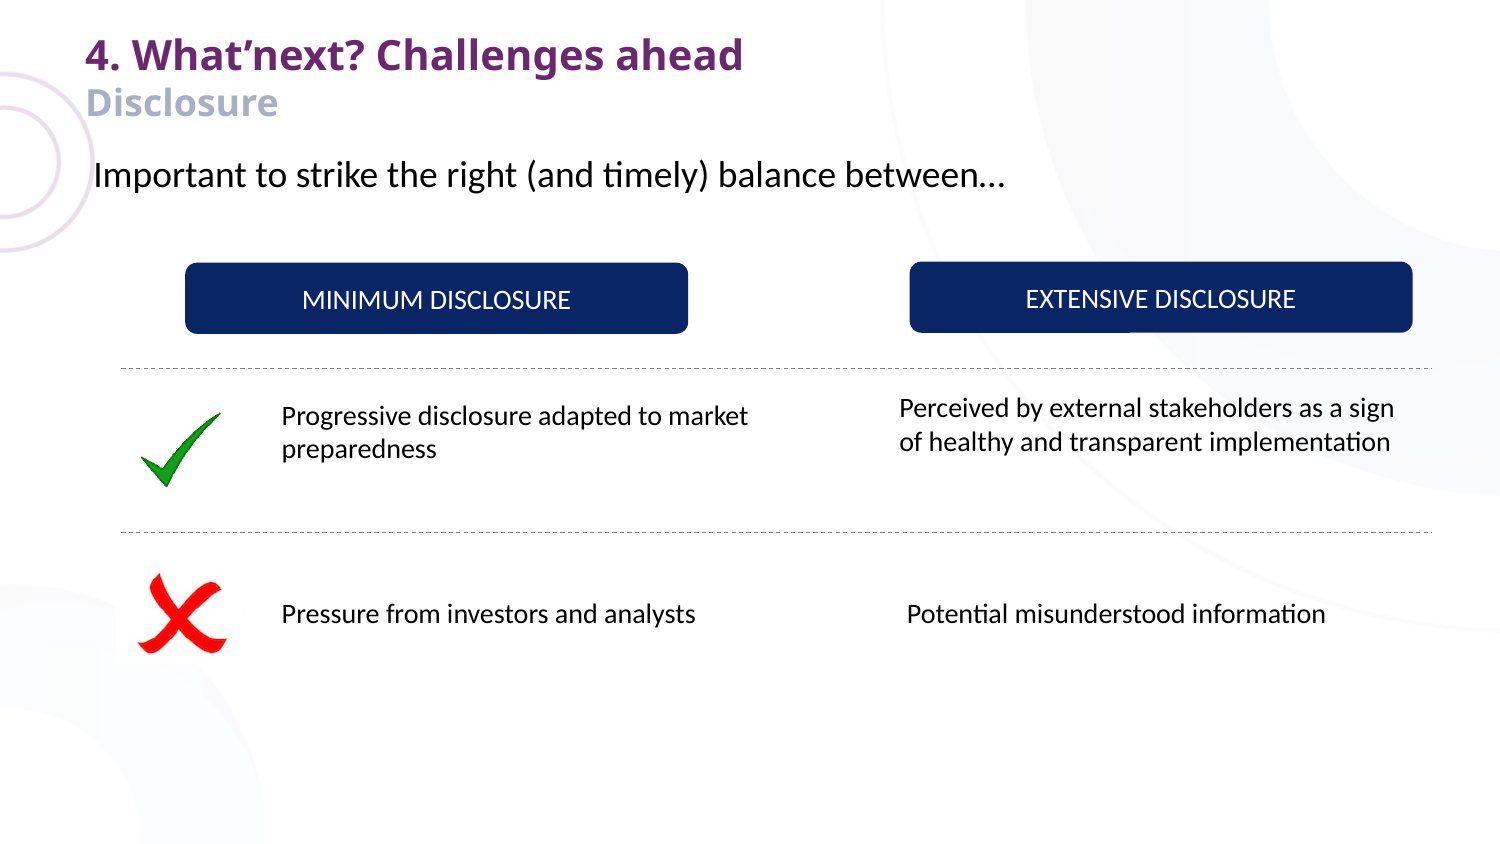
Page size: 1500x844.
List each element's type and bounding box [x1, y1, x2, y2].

picture [115, 553, 246, 664]
picture [140, 412, 221, 487]
list [0, 0, 1500, 844]
